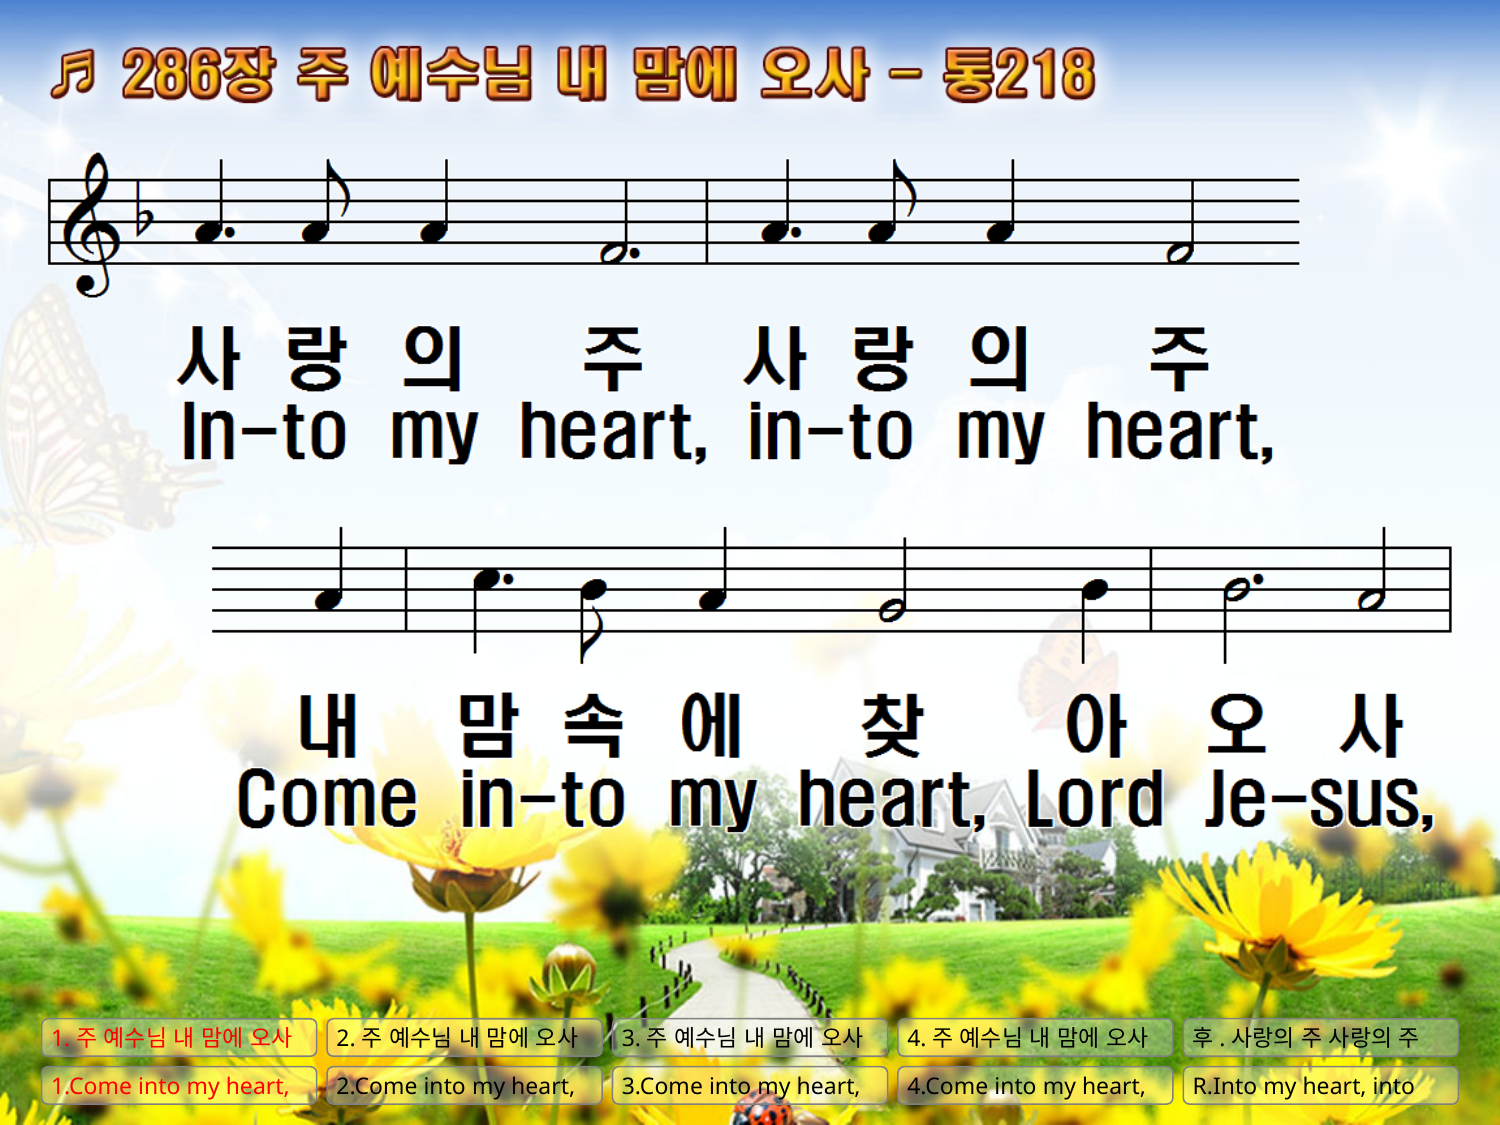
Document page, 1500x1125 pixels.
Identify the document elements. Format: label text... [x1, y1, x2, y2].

text_box 4.Come into my heart, [897, 1066, 1173, 1105]
text_box 3.주 예수님 내 맘에 오사 [612, 1018, 888, 1057]
text_box 4.주 예수님 내 맘에 오사 [897, 1018, 1173, 1057]
text_box 2.주 예수님 내 맘에 오사 [327, 1018, 603, 1057]
picture [0, 0, 1500, 1125]
text_box R.Into my heart, into [1183, 1066, 1459, 1105]
text_box 1.Come into my heart, [41, 1066, 317, 1105]
text_box 1.주 예수님 내 맘에 오사 [41, 1018, 317, 1057]
text_box 2.Come into my heart, [327, 1066, 603, 1105]
text_box 후.사랑의 주 사랑의 주 [1183, 1018, 1459, 1057]
text_box 3.Come into my heart, [612, 1066, 888, 1105]
